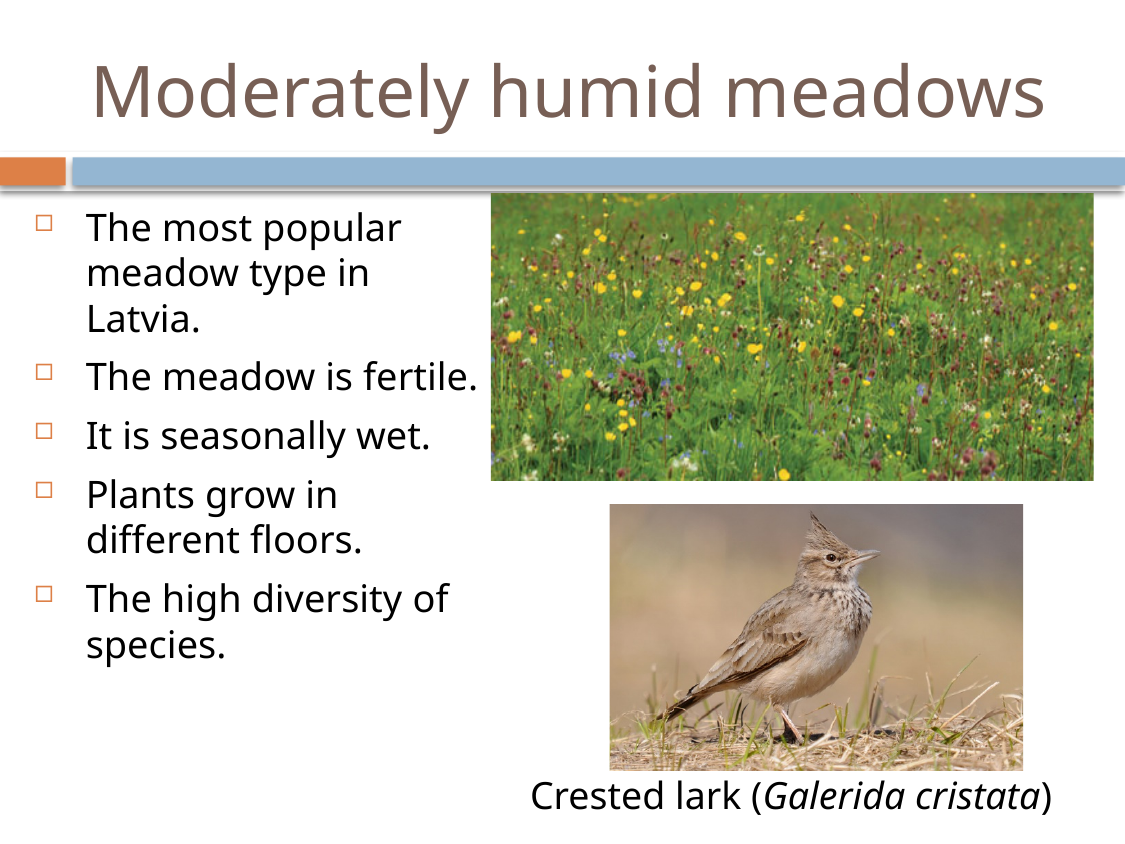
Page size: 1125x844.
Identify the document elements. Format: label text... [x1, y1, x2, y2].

text_box Crested lark (Galerida cristata) [515, 764, 1079, 844]
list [490, 193, 1094, 482]
list The most popular meadow type in Latvia. The meadow is fertile. It is seasonally wet. Plants grow in different floors. The high diversity of species. [19, 195, 498, 682]
title Moderately humid meadows [75, 28, 1079, 150]
picture [609, 504, 1024, 771]
